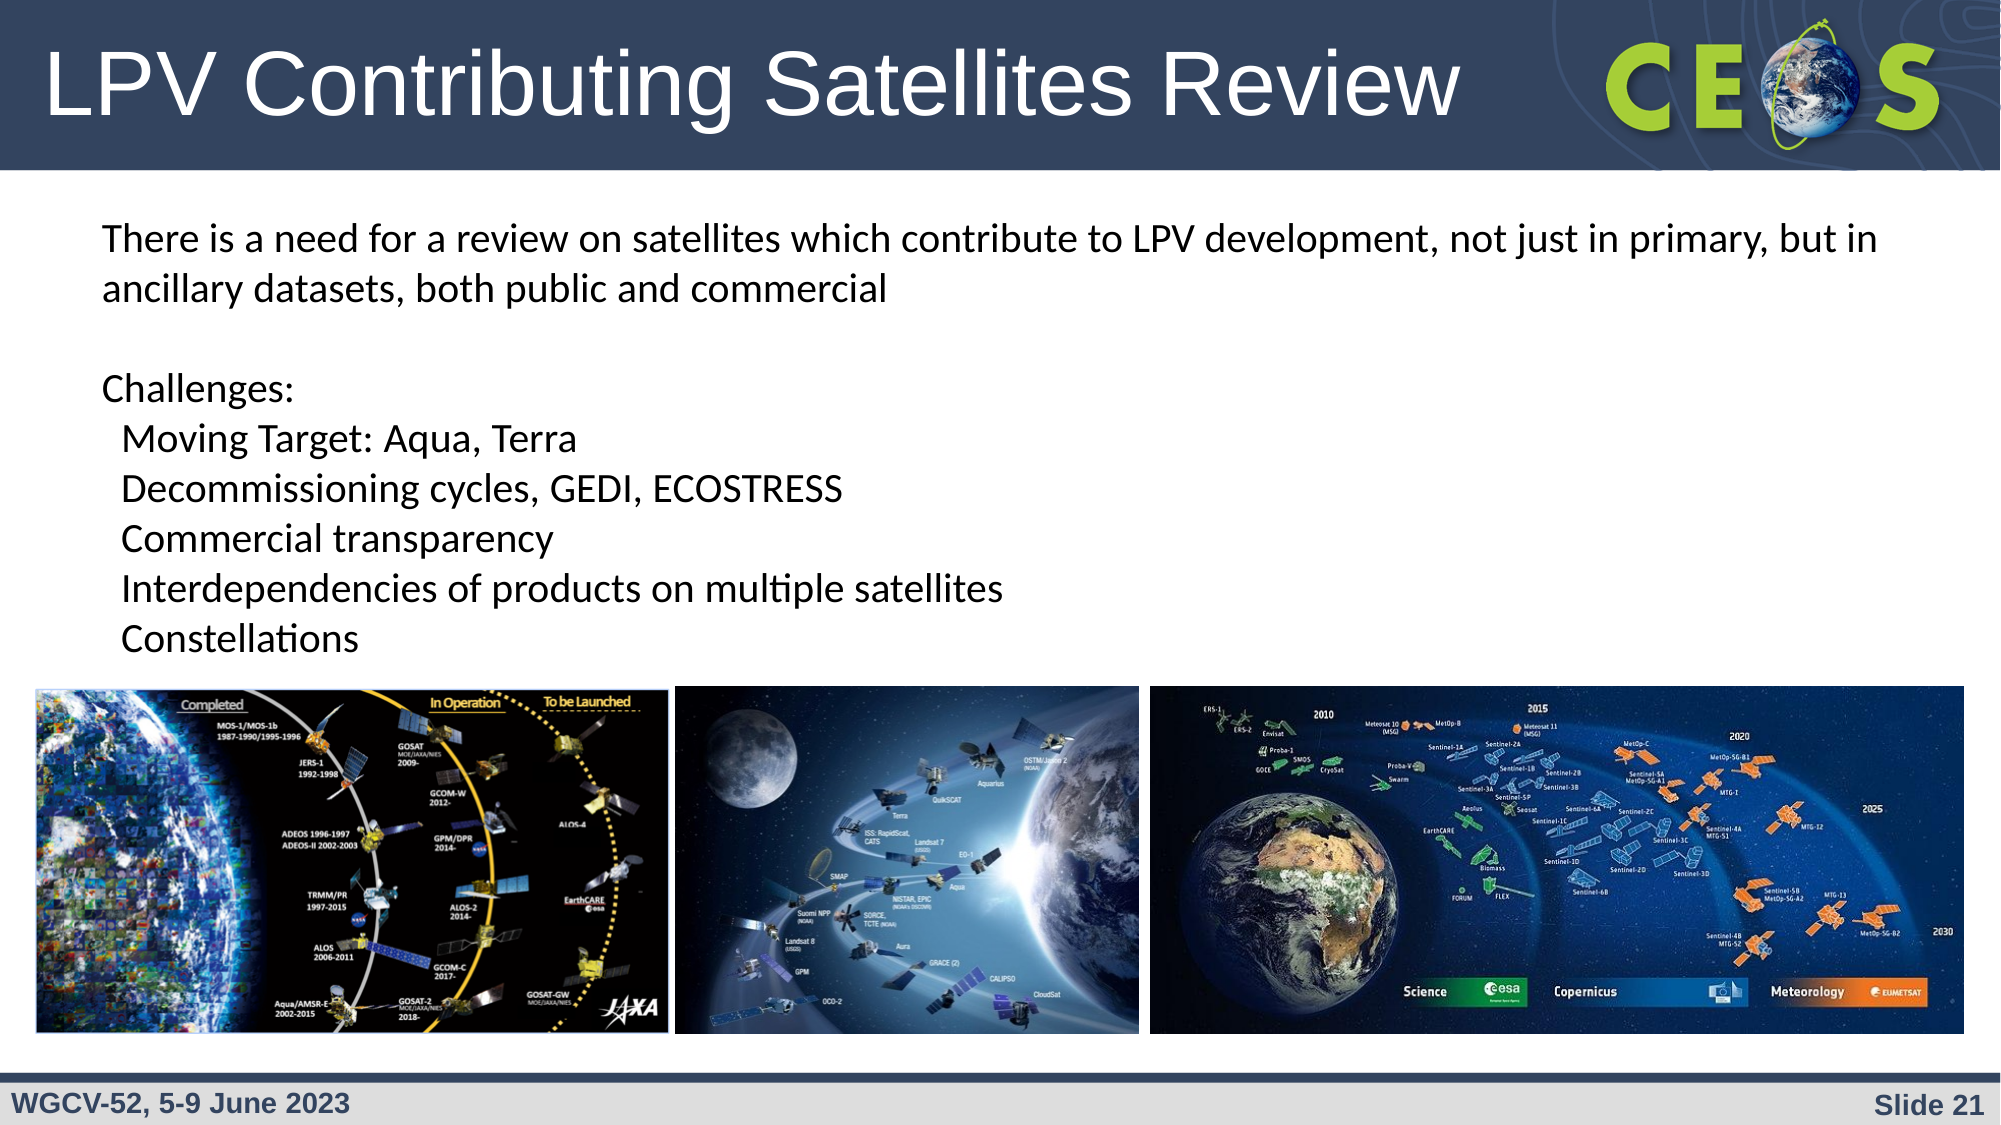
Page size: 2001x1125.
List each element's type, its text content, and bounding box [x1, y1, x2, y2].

picture [32, 686, 1139, 1035]
title LPV Contributing Satellites Review [28, 28, 1569, 157]
text_box There is a need for a review on satellites which contribute to LPV development, not just in primary, but in ancillary datasets, both public and commercial Challenges: Moving Target: Aqua, Terra Decommissioning cycles, GEDI, ECOSTRESS Commercial transparency Interdependencies of products on multiple satellites Constellations [86, 203, 1913, 669]
picture [1606, 18, 1939, 150]
picture [1150, 686, 1964, 1035]
